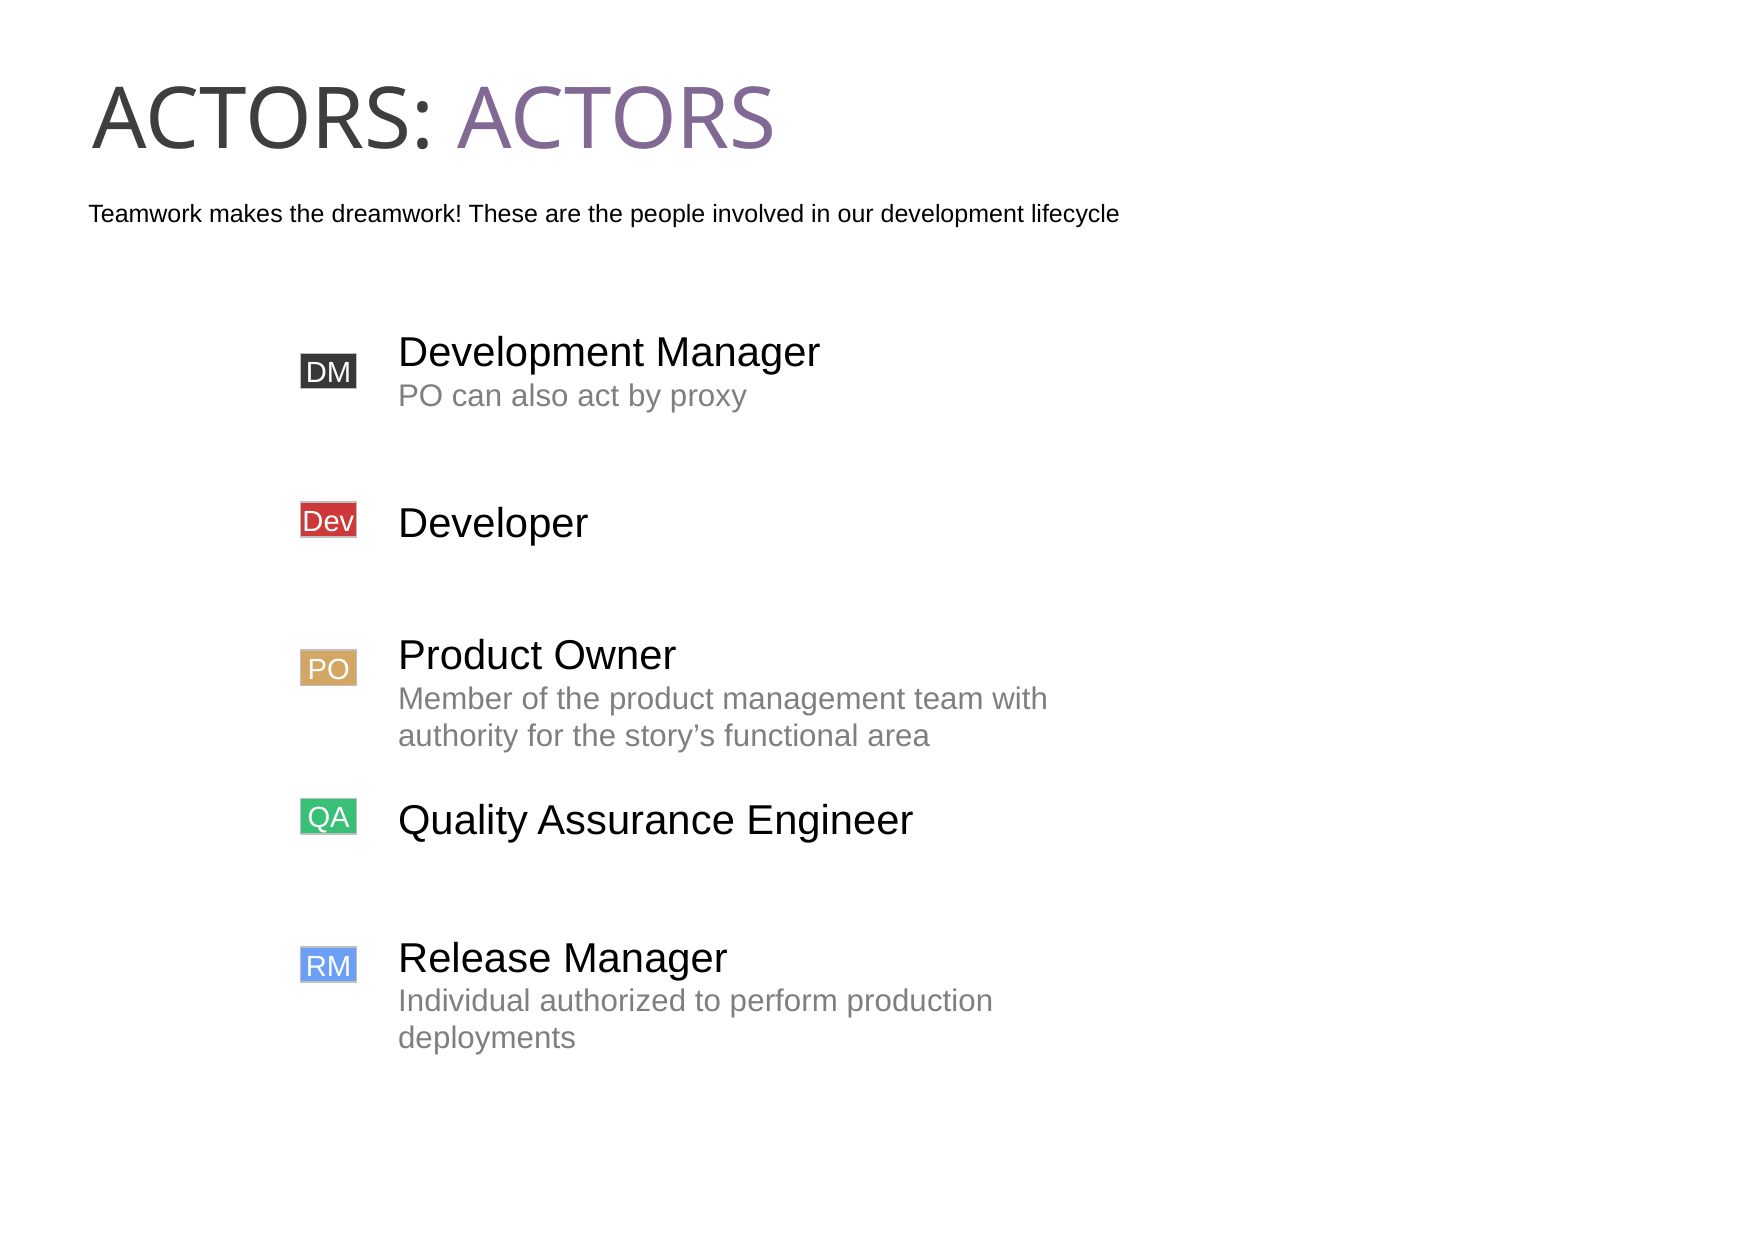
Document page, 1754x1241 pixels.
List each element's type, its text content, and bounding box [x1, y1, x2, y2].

text_box PO [300, 650, 357, 686]
text_box Developer [379, 486, 1177, 556]
text_box Quality Assurance Engineer [379, 783, 1177, 853]
text_box Development Manager PO can also act by proxy [379, 315, 1177, 423]
text_box QA [300, 798, 357, 834]
text_box DM [300, 353, 357, 389]
text_box Release Manager Individual authorized to perform production deployments [379, 920, 1177, 1065]
text_box ACTORS: ACTORS [73, 65, 1374, 159]
text_box Product Owner Member of the product management team with authority for the story’s functional area [379, 618, 1177, 763]
text_box Teamwork makes the dreamwork! These are the people involved in our development lifecycle [73, 182, 1416, 243]
text_box RM [300, 947, 357, 983]
text_box Dev [300, 501, 357, 537]
